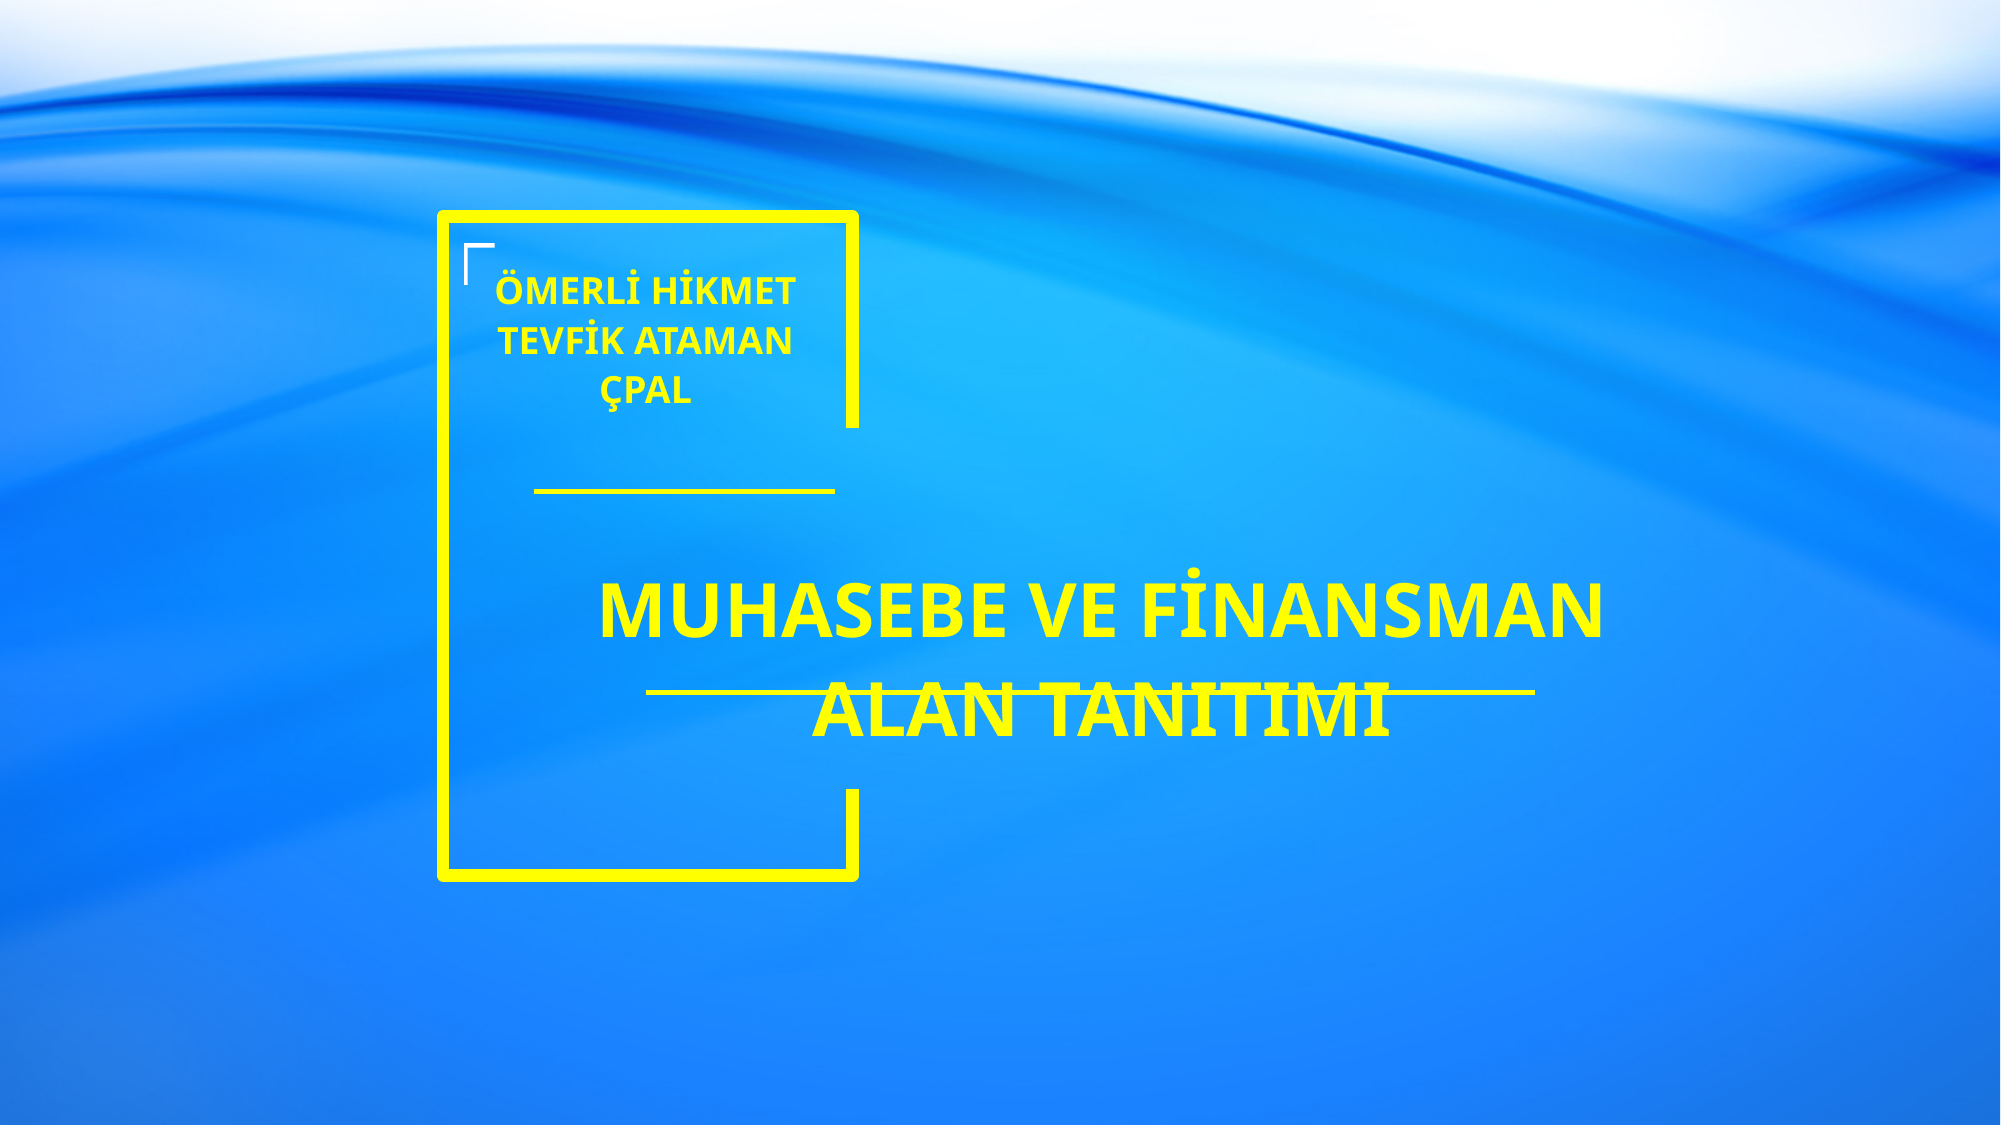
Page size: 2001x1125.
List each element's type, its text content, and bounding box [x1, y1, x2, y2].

picture [0, 0, 2001, 1125]
text_box ÖMERLİ HİKMET TEVFİK ATAMAN ÇPAL [456, 255, 835, 419]
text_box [463, 242, 495, 286]
text_box [441, 215, 854, 877]
text_box MUHASEBE VE FİNANSMAN ALAN TANITIMI [853, 545, 1713, 759]
